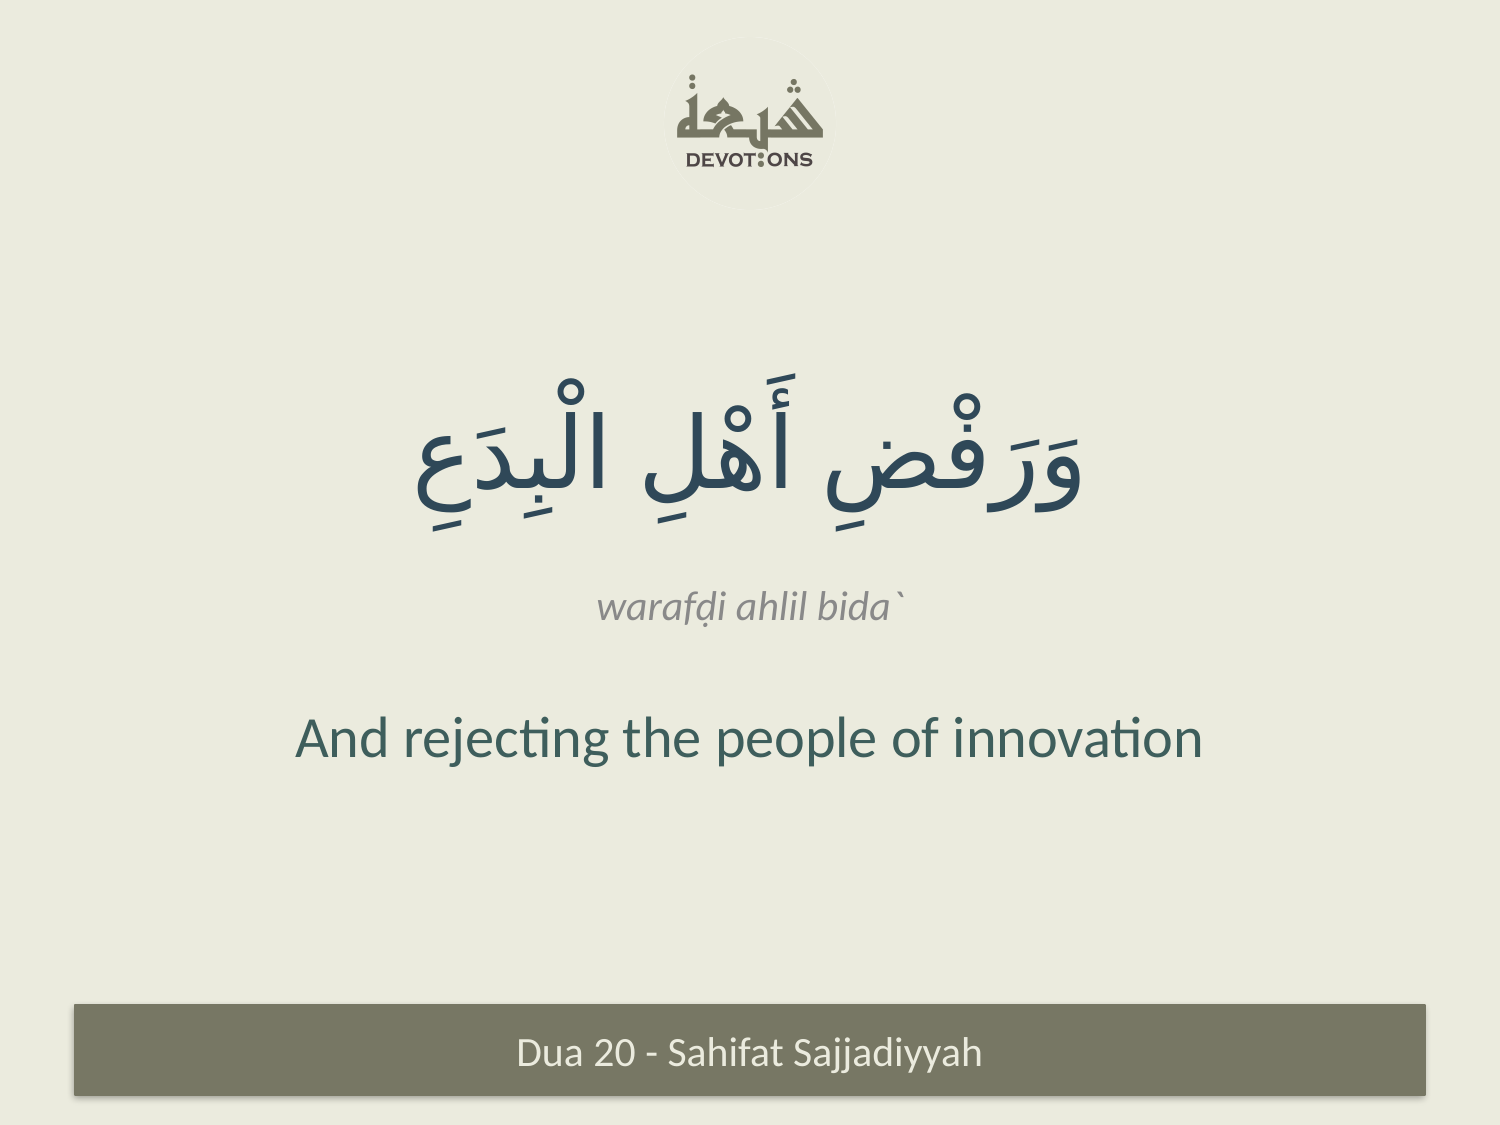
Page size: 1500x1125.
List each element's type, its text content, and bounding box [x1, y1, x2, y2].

text_box [74, 1004, 1426, 1096]
picture [656, 29, 844, 218]
text_box وَرَفْضِ أَهْلِ الْبِدَعِ warafḍi ahlil bida` And rejecting the people of innovation [74, 381, 1425, 776]
text_box Dua 20 - Sahifat Sajjadiyyah [501, 1017, 999, 1083]
